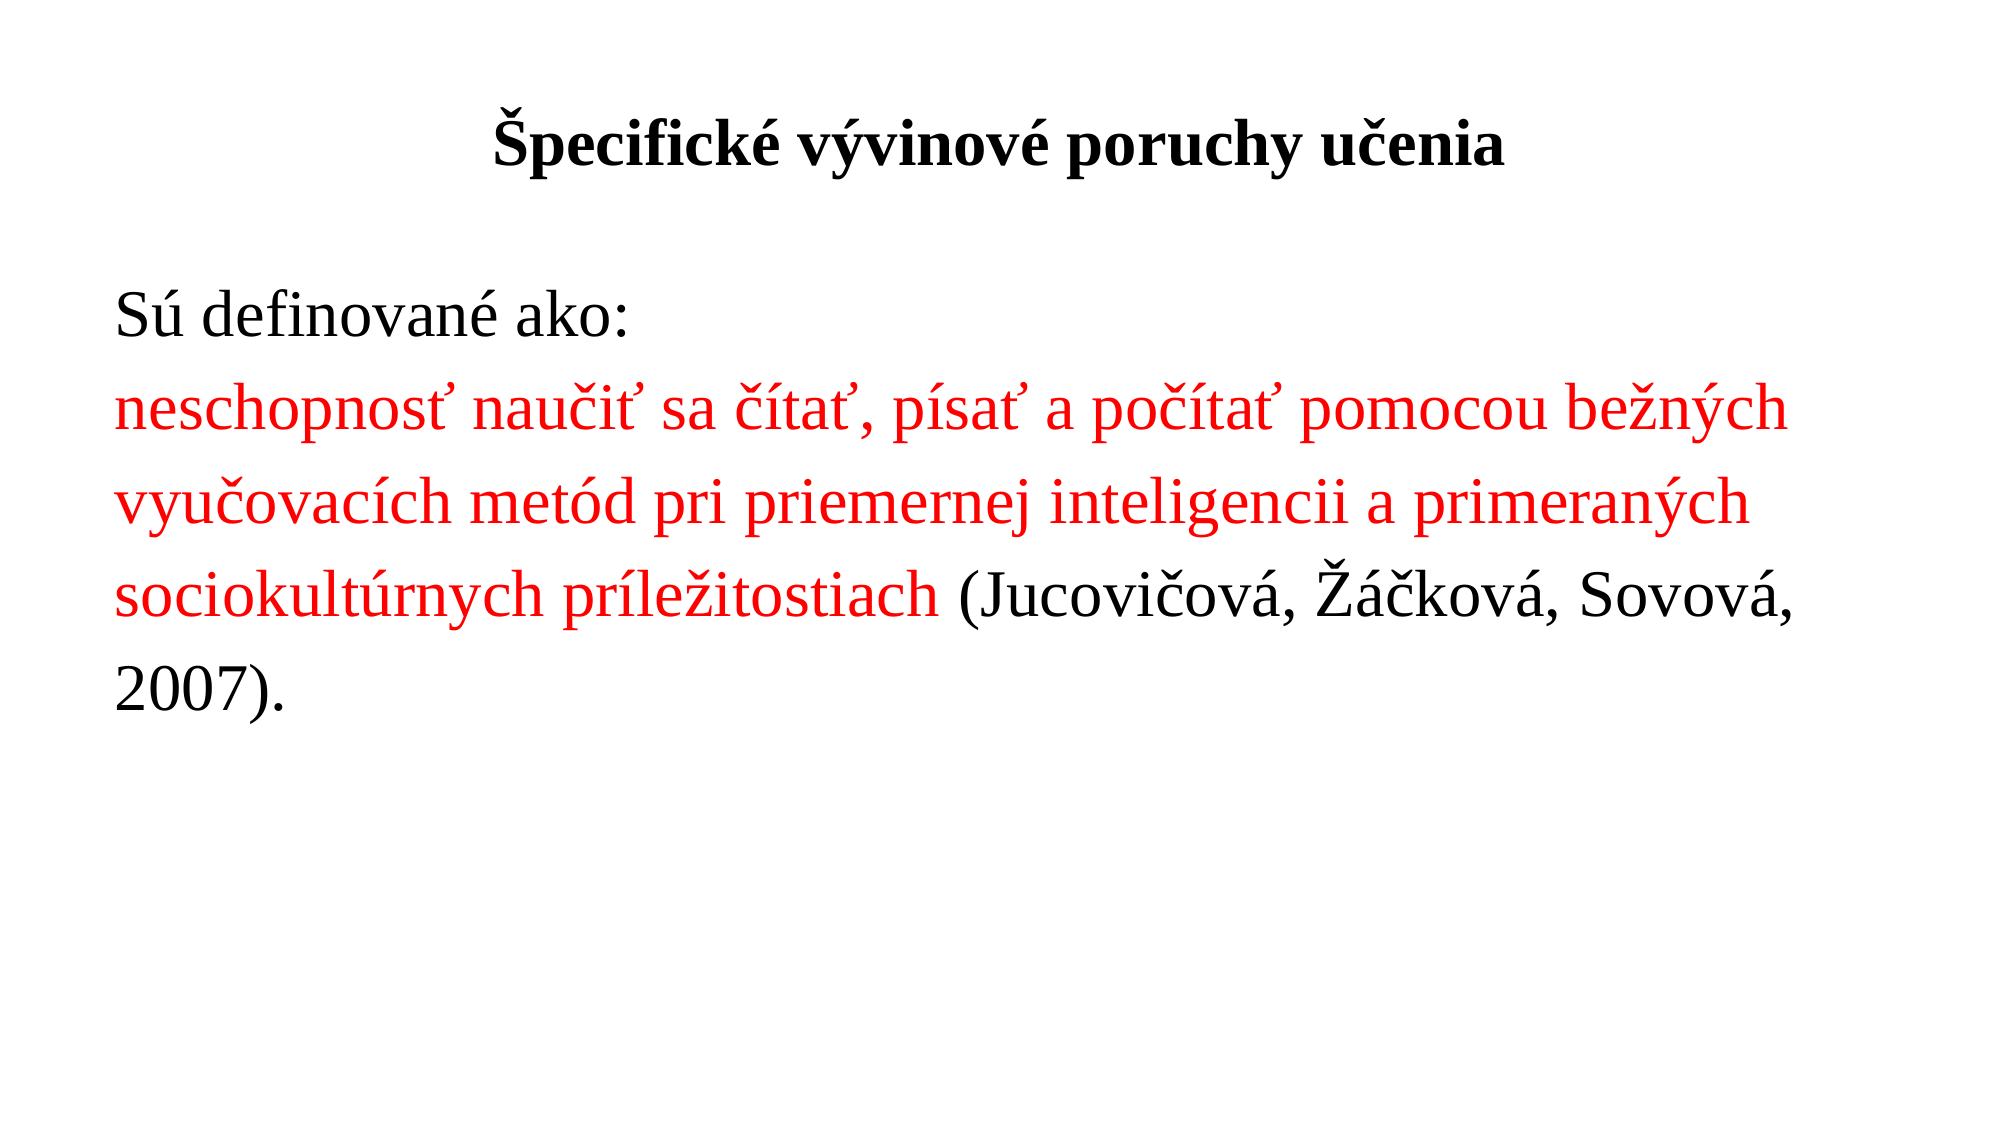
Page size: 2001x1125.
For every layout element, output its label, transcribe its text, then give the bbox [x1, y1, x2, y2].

list Sú definované ako: neschopnosť naučiť sa čítať, písať a počítať pomocou bežných vyučovacích metód pri priemernej inteligencii a primeraných sociokultúrnych príležitostiach (Jucovičová, Žáčková, Sovová, 2007). [99, 262, 1900, 1005]
title Špecifické vývinové poruchy učenia [99, 45, 1900, 233]
